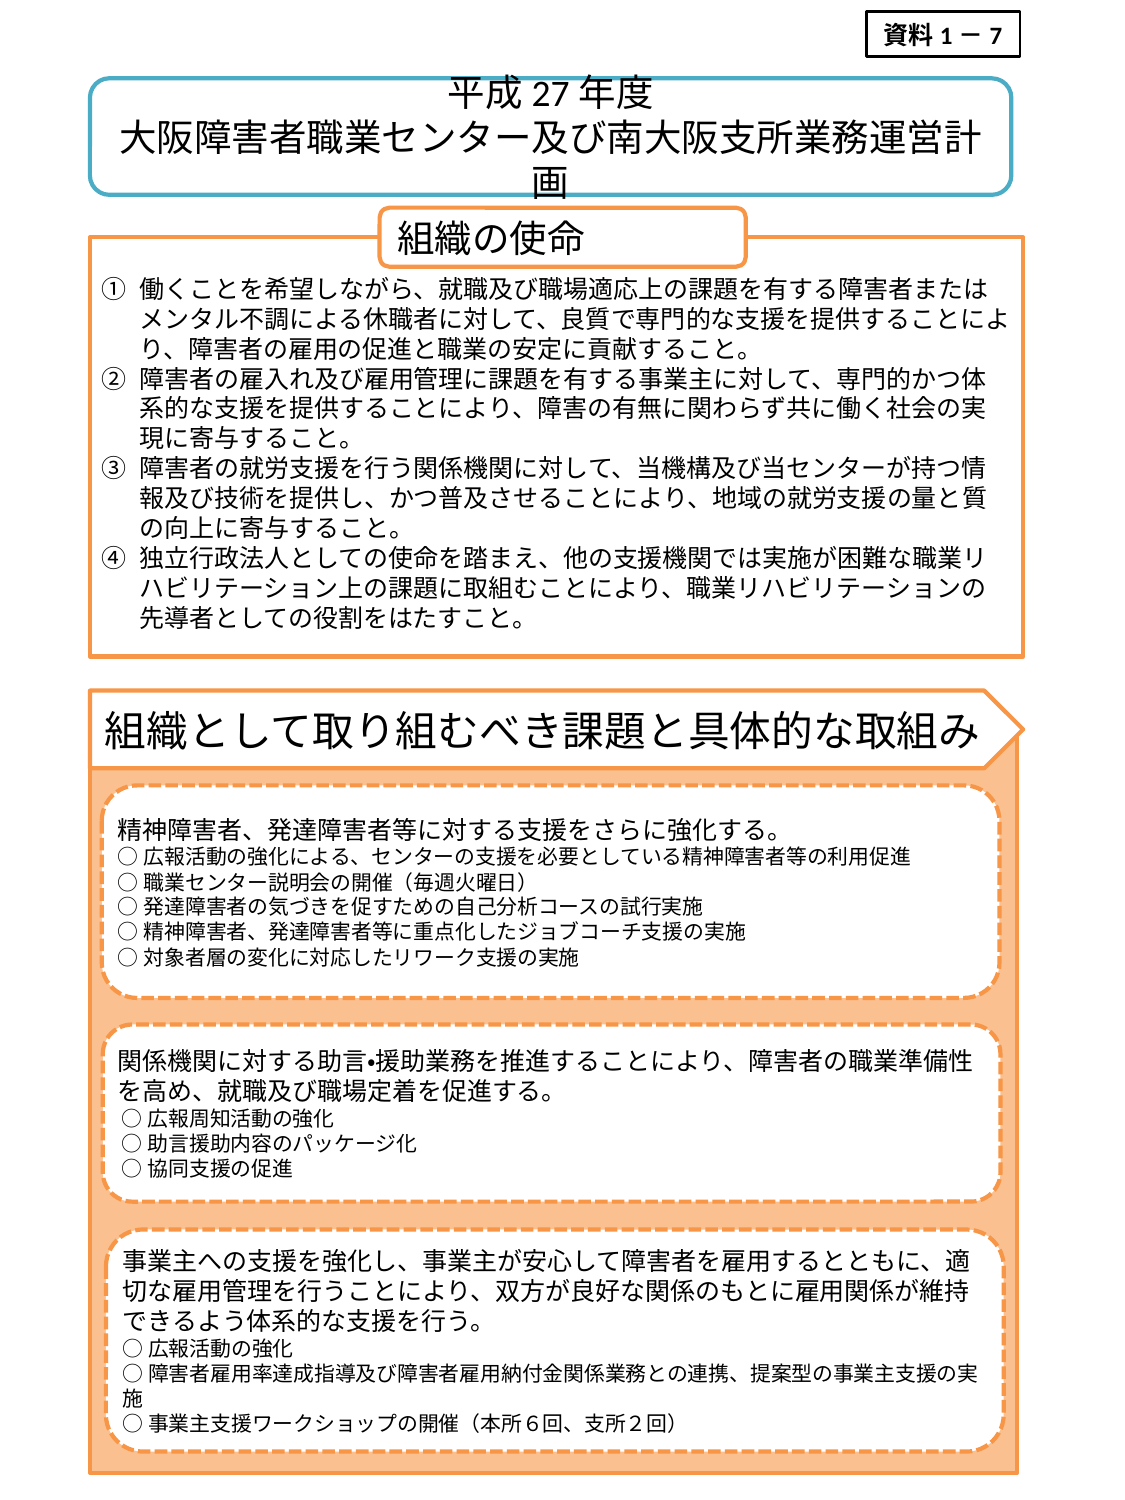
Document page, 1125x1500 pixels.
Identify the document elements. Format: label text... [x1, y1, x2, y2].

text_box 組織として取り組むべき課題と具体的な取組み [87, 688, 1026, 771]
text_box 関係機関に対する助言・援助業務を推進することにより、障害者の職業準備性を高め、就職及び職場定着を促進する。 ○広報周知活動の強化 ○助言援助内容のパッケージ化 ○協同支援の促進 [100, 1022, 1003, 1204]
text_box 資料1－7 [866, 11, 1020, 57]
text_box 組織の使命 [377, 205, 748, 269]
text_box [88, 738, 1019, 1475]
text_box 平成27年度 大阪障害者職業センター及び南大阪支所業務運営計画 [87, 76, 1014, 197]
text_box 精神障害者、発達障害者等に対する支援をさらに強化する。 ○広報活動の強化による、センターの支援を必要としている精神障害者等の利用促進 ○職業センター説明会の開催（毎週火曜日） ○発達障害者の気づきを促すための自己分析コースの試行実施 ○精神障害者、発達障害者等に重点化したジョブコーチ支援の実施 ○対象者層の変化に対応したリワーク支援の実施 [99, 783, 1002, 1001]
text_box 事業主への支援を強化し、事業主が安心して障害者を雇用するとともに、適切な雇用管理を行うことにより、双方が良好な関係のもとに雇用関係が維持できるよう体系的な支援を行う。 ○広報活動の強化 ○障害者雇用率達成指導及び障害者雇用納付金関係業務との連携、提案型の事業主支援の実施 ○事業主支援ワークショップの開催（本所６回、支所２回） [103, 1227, 1006, 1454]
text_box 働くことを希望しながら、就職及び職場適応上の課題を有する障害者またはメンタル不調による休職者に対して、良質で専門的な支援を提供することにより、障害者の雇用の促進と職業の安定に貢献すること。 障害者の雇入れ及び雇用管理に課題を有する事業主に対して、専門的かつ体系的な支援を提供することにより、障害の有無に関わらず共に働く社会の実現に寄与すること。 障害者の就労支援を行う関係機関に対して、当機構及び当センターが持つ情報及び技術を提供し、かつ普及させることにより、地域の就労支援の量と質の向上に寄与すること。 独立行政法人としての使命を踏まえ、他の支援機関では実施が困難な職業リハビリテーション上の課題に取組むことにより、職業リハビリテーションの先導者としての役割をはたすこと。 [88, 235, 1025, 659]
